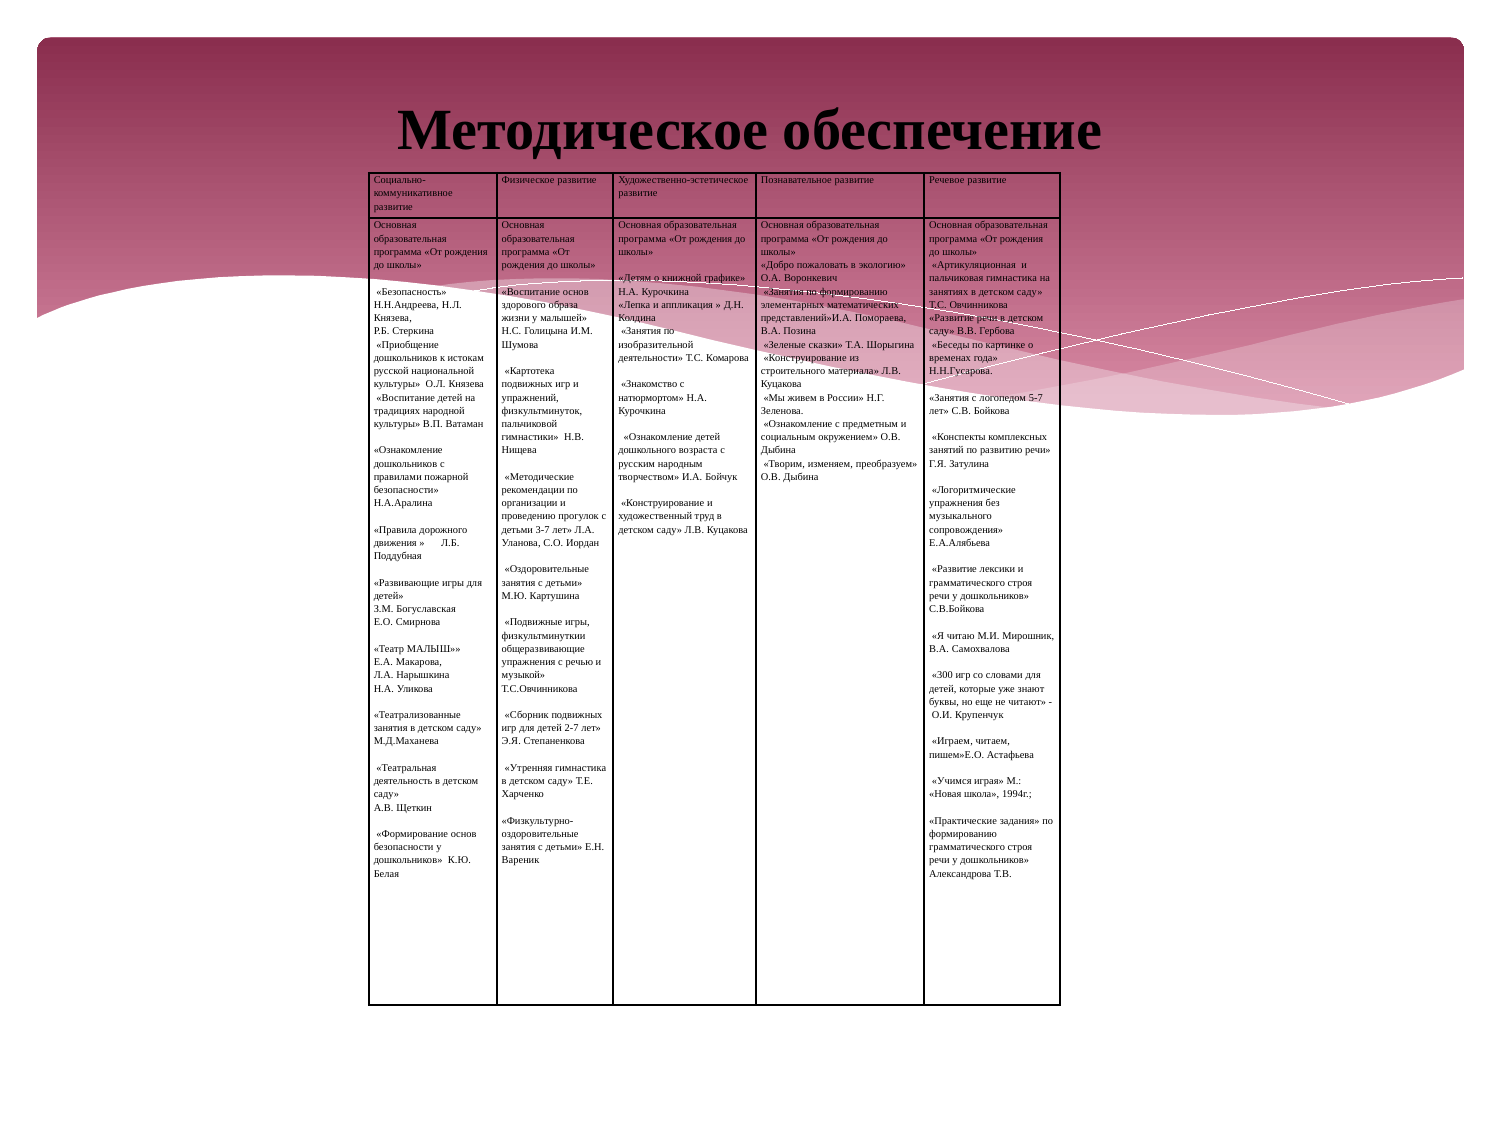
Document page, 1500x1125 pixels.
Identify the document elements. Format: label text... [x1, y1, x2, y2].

table_cell Основная образовательная программа «От рождения до школы» «Артикуляционная и пальчиковая гимнастика на занятиях в детском саду» Т.С. Овчинникова «Развитие речи в детском саду» В.В. Гербова «Беседы по картинке о временах года» Н.Н.Гусарова. «Занятия с логопедом 5-7 лет» С.В. Бойкова «Конспекты комплексных занятий по развитию речи» Г.Я. Затулина «Логоритмические упражнения без музыкального сопровождения» Е.А.Алябьева «Развитие лексики и грамматического строя речи у дошкольников» С.В.Бойкова «Я читаю М.И. Мирошник, В.А. Самохвалова «300 игр со словами для детей, которые уже знают буквы, но еще не читают» - О.И. Крупенчук «Играем, читаем, пишем»Е.О. Астафьева «Учимся играя» М.: «Новая школа», 1994г.; «Практические задания» по формированию грамматического строя речи у дошкольников» Александрова Т.В. [925, 219, 1059, 1004]
table_header Физическое развитие [498, 174, 612, 217]
table_cell Основная образовательная программа «От рождения до школы» «Безопасность» Н.Н.Андреева, Н.Л. Князева, Р.Б. Стеркина «Приобщение дошкольников к истокам русской национальной культуры» О.Л. Князева «Воспитание детей на традициях народной культуры» В.П. Ватаман «Ознакомление дошкольников с правилами пожарной безопасности» Н.А.Аралина «Правила дорожного движения » Л.Б. Поддубная «Развивающие игры для детей» З.М. Богуславская Е.О. Смирнова «Театр МАЛЫШ»» Е.А. Макарова, Л.А. Нарышкина Н.А. Уликова «Театрализованные занятия в детском саду» М.Д.Маханева «Театральная деятельность в детском саду» А.В. Щеткин «Формирование основ безопасности у дошкольников» К.Ю. Белая [370, 219, 496, 1004]
table_cell Основная образовательная программа «От рождения до школы» «Детям о книжной графике» Н.А. Курочкина «Лепка и аппликация » Д.Н. Колдина «Занятия по изобразительной деятельности» Т.С. Комарова «Знакомство с натюрмортом» Н.А. Курочкина «Ознакомление детей дошкольного возраста с русским народным творчеством» И.А. Бойчук «Конструирование и художественный труд в детском саду» Л.В. Куцакова [614, 219, 755, 1004]
table_header Речевое развитие [925, 174, 1059, 217]
table_header Познавательное развитие [757, 174, 923, 217]
table_cell Основная образовательная программа «От рождения до школы» «Воспитание основ здорового образа жизни у малышей» Н.С. Голицына И.М. Шумова «Картотека подвижных игр и упражнений, физкультминуток, пальчиковой гимнастики» Н.В. Нищева «Методические рекомендации по организации и проведению прогулок с детьми 3-7 лет» Л.А. Уланова, С.О. Иордан «Оздоровительные занятия с детьми» М.Ю. Картушина «Подвижные игры, физкультминуткии общеразвивающие упражнения с речью и музыкой» Т.С.Овчинникова «Сборник подвижных игр для детей 2-7 лет» Э.Я. Степаненкова «Утренняя гимнастика в детском саду» Т.Е. Харченко «Физкультурно-оздоровительные занятия с детьми» Е.Н. Вареник [498, 219, 612, 1004]
title Методическое обеспечение [75, 55, 1425, 197]
table_header Художественно-эстетическое развитие [614, 174, 755, 217]
table_header Социально-коммуникативное развитие [370, 174, 496, 217]
table_cell Основная образовательная программа «От рождения до школы» «Добро пожаловать в экологию» О.А. Воронкевич «Занятия по формированию элементарных математических представлений»И.А. Помораева, В.А. Позина «Зеленые сказки» Т.А. Шорыгина «Конструирование из строительного материала» Л.В. Куцакова «Мы живем в России» Н.Г. Зеленова. «Ознакомление с предметным и социальным окружением» О.В. Дыбина «Творим, изменяем, преобразуем» О.В. Дыбина [757, 219, 923, 1004]
